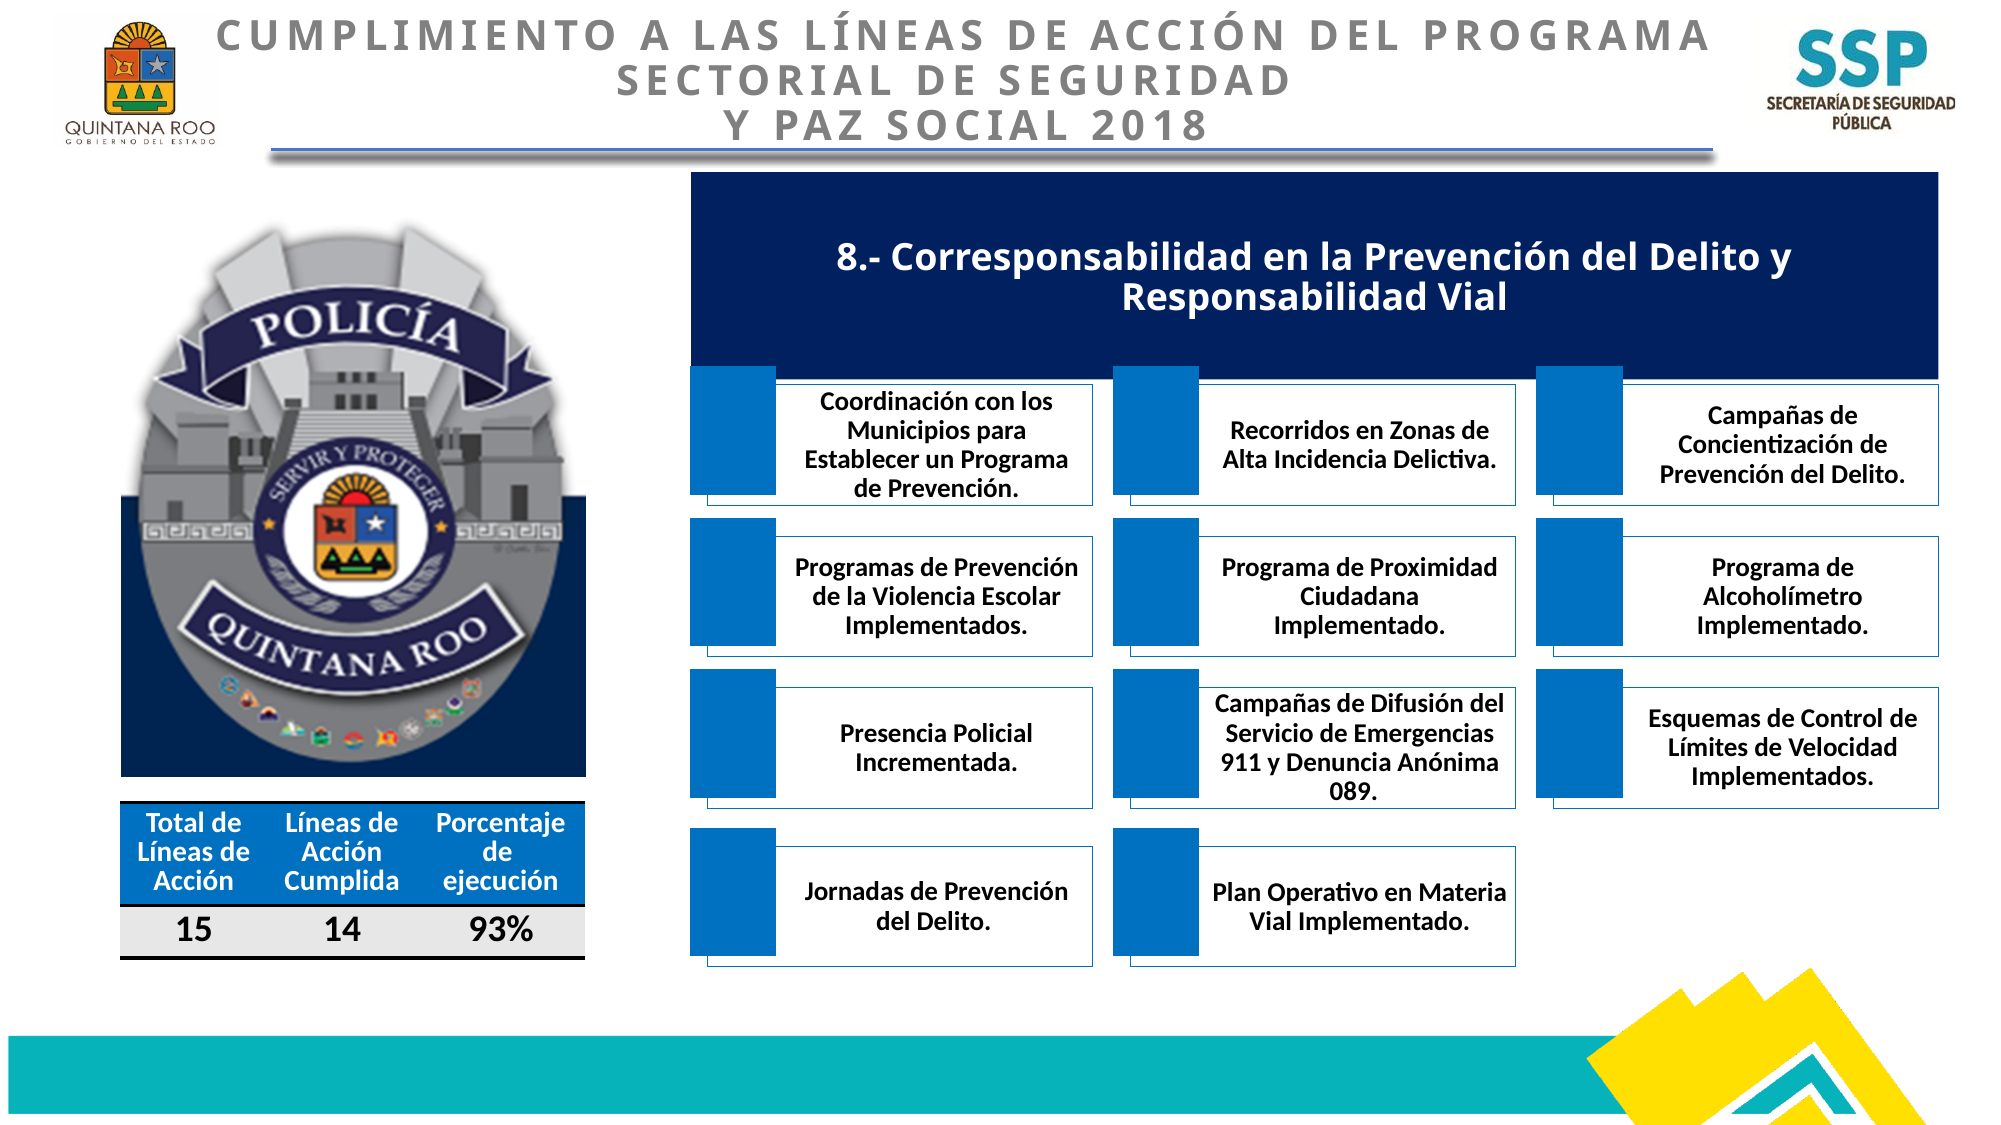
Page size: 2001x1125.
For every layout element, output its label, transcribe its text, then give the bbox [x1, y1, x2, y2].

text_box 8.- Corresponsabilidad en la Prevención del Delito y Responsabilidad Vial [691, 172, 1939, 367]
table_cell 15 [120, 907, 267, 956]
table_cell 14 [267, 907, 417, 956]
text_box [691, 367, 1939, 967]
table_header Total de Líneas de Acción [120, 804, 267, 904]
table_header Líneas de Acción Cumplida [267, 804, 417, 904]
picture [1812, 14, 1956, 134]
picture [3, 211, 2000, 1125]
title CUMPLIMIENTO A LAS LÍNEAS DE ACCIÓN DEL PROGRAMA SECTORIAL DE SEGURIDAD Y PAZ SOCIAL 2018 [119, 0, 1812, 184]
table_cell 93% [417, 907, 585, 956]
picture [54, 14, 119, 148]
table_header Porcentaje de ejecución [417, 804, 585, 904]
